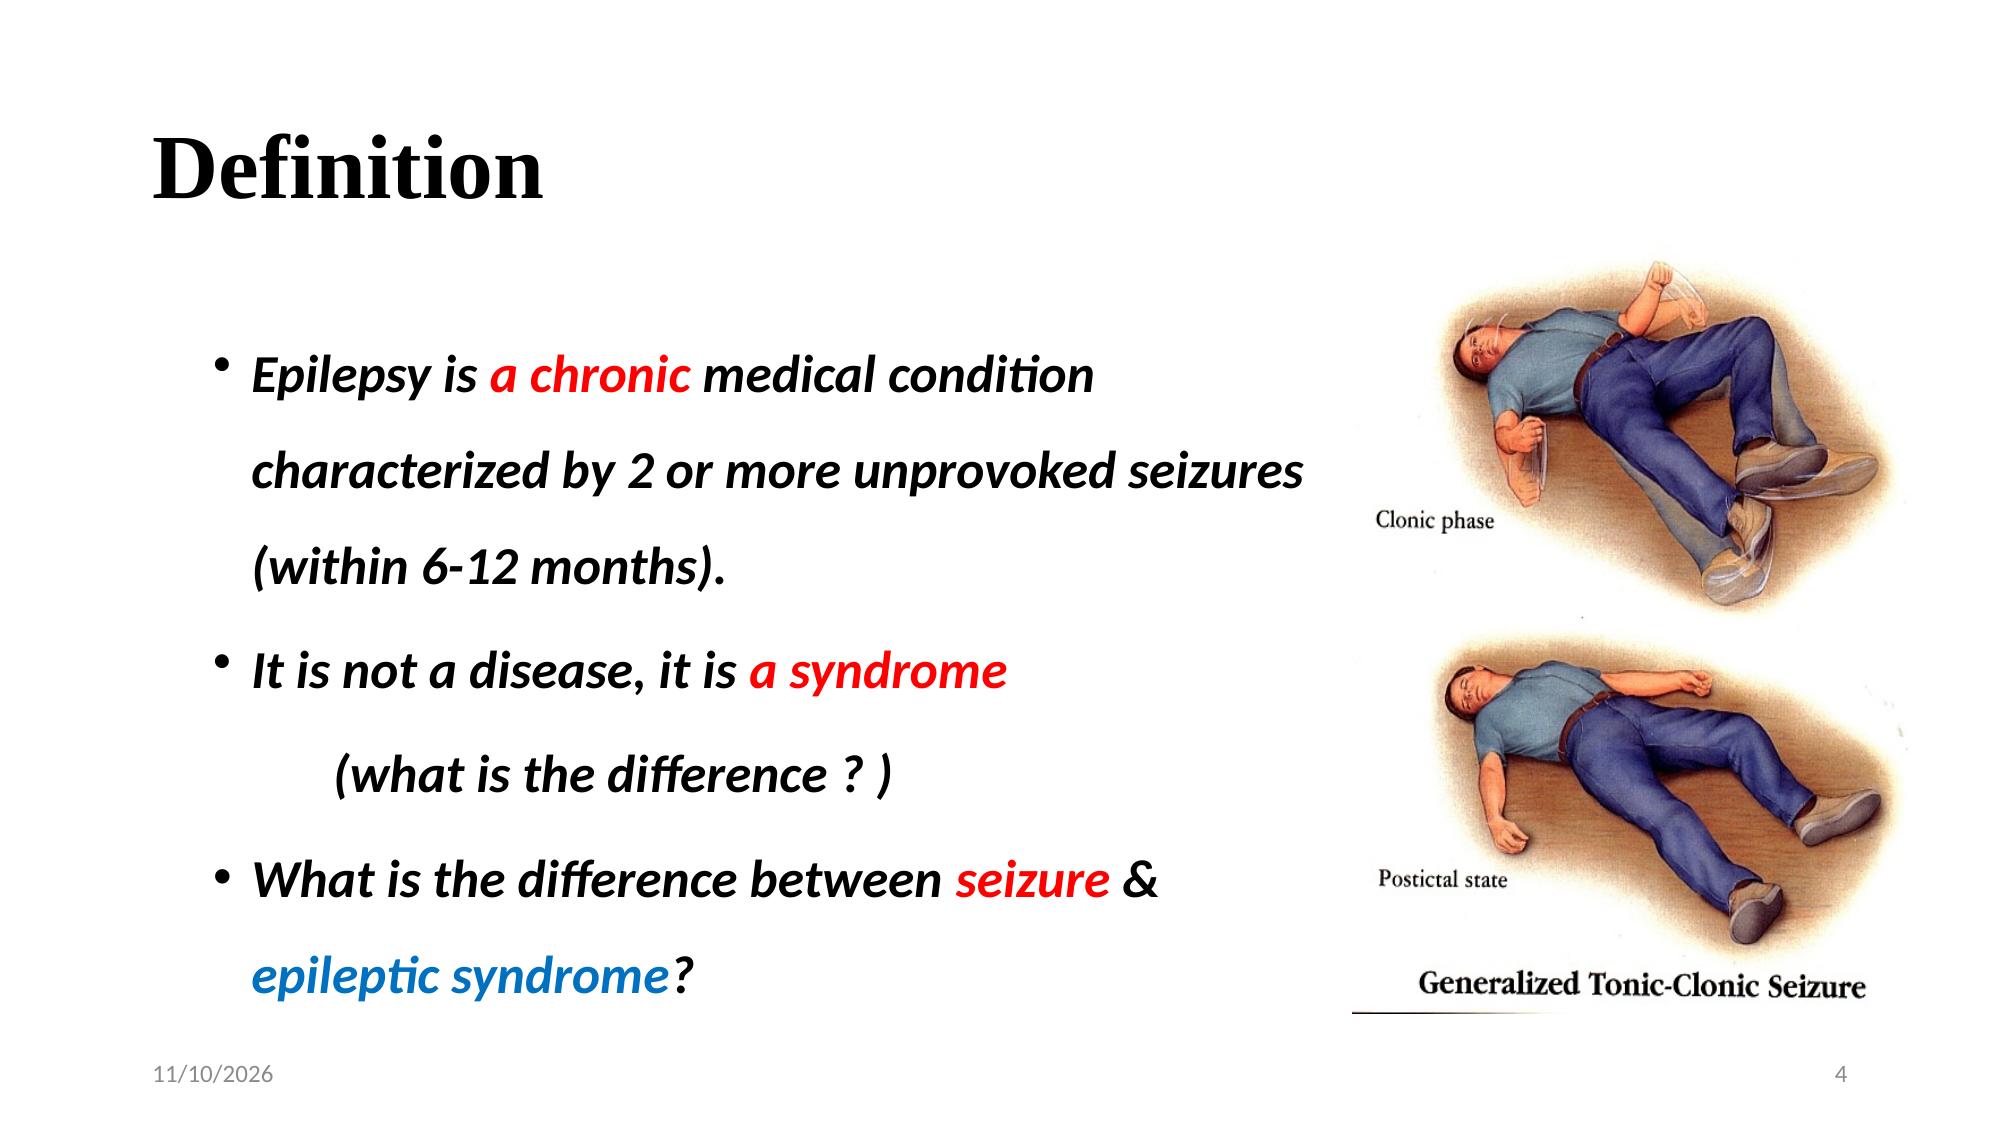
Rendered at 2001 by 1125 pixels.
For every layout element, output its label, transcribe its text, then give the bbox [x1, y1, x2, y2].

slide_number 4 [1412, 1042, 1863, 1103]
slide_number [137, 1042, 588, 1103]
list Epilepsy is a chronic medical condition characterized by 2 or more unprovoked seizures (within 6-12 months). It is not a disease, it is a syndrome (what is the difference ? ) What is the difference between seizure & epileptic syndrome? [137, 299, 1352, 1014]
title Definition [137, 59, 1863, 278]
picture [1352, 242, 1923, 1014]
